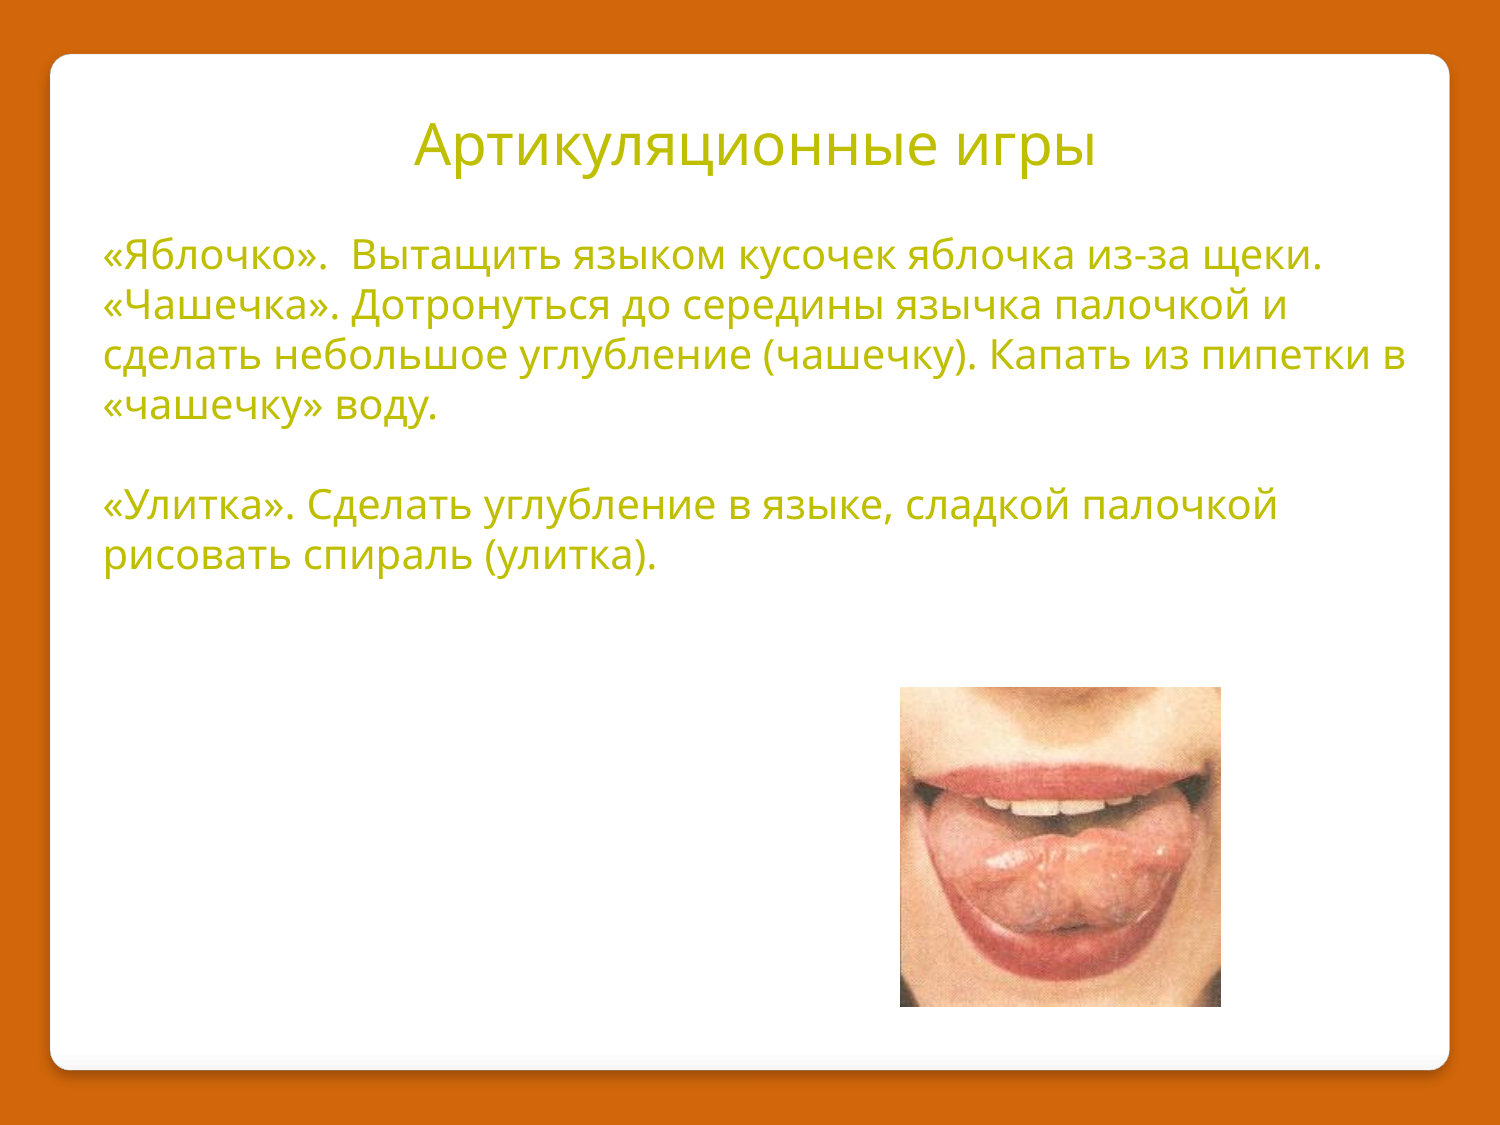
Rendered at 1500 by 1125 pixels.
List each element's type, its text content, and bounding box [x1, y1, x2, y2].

text_box Артикуляционные игры «Яблочко». Вытащить языком кусочек яблочка из-за щеки. «Чашечка». Дотронуться до середины язычка палочкой и сделать небольшое углубление (чашечку). Капать из пипетки в «чашечку» воду. «Улитка». Сделать углубление в языке, сладкой палочкой рисовать спираль (улитка). [87, 99, 1425, 826]
picture [899, 687, 1221, 1007]
